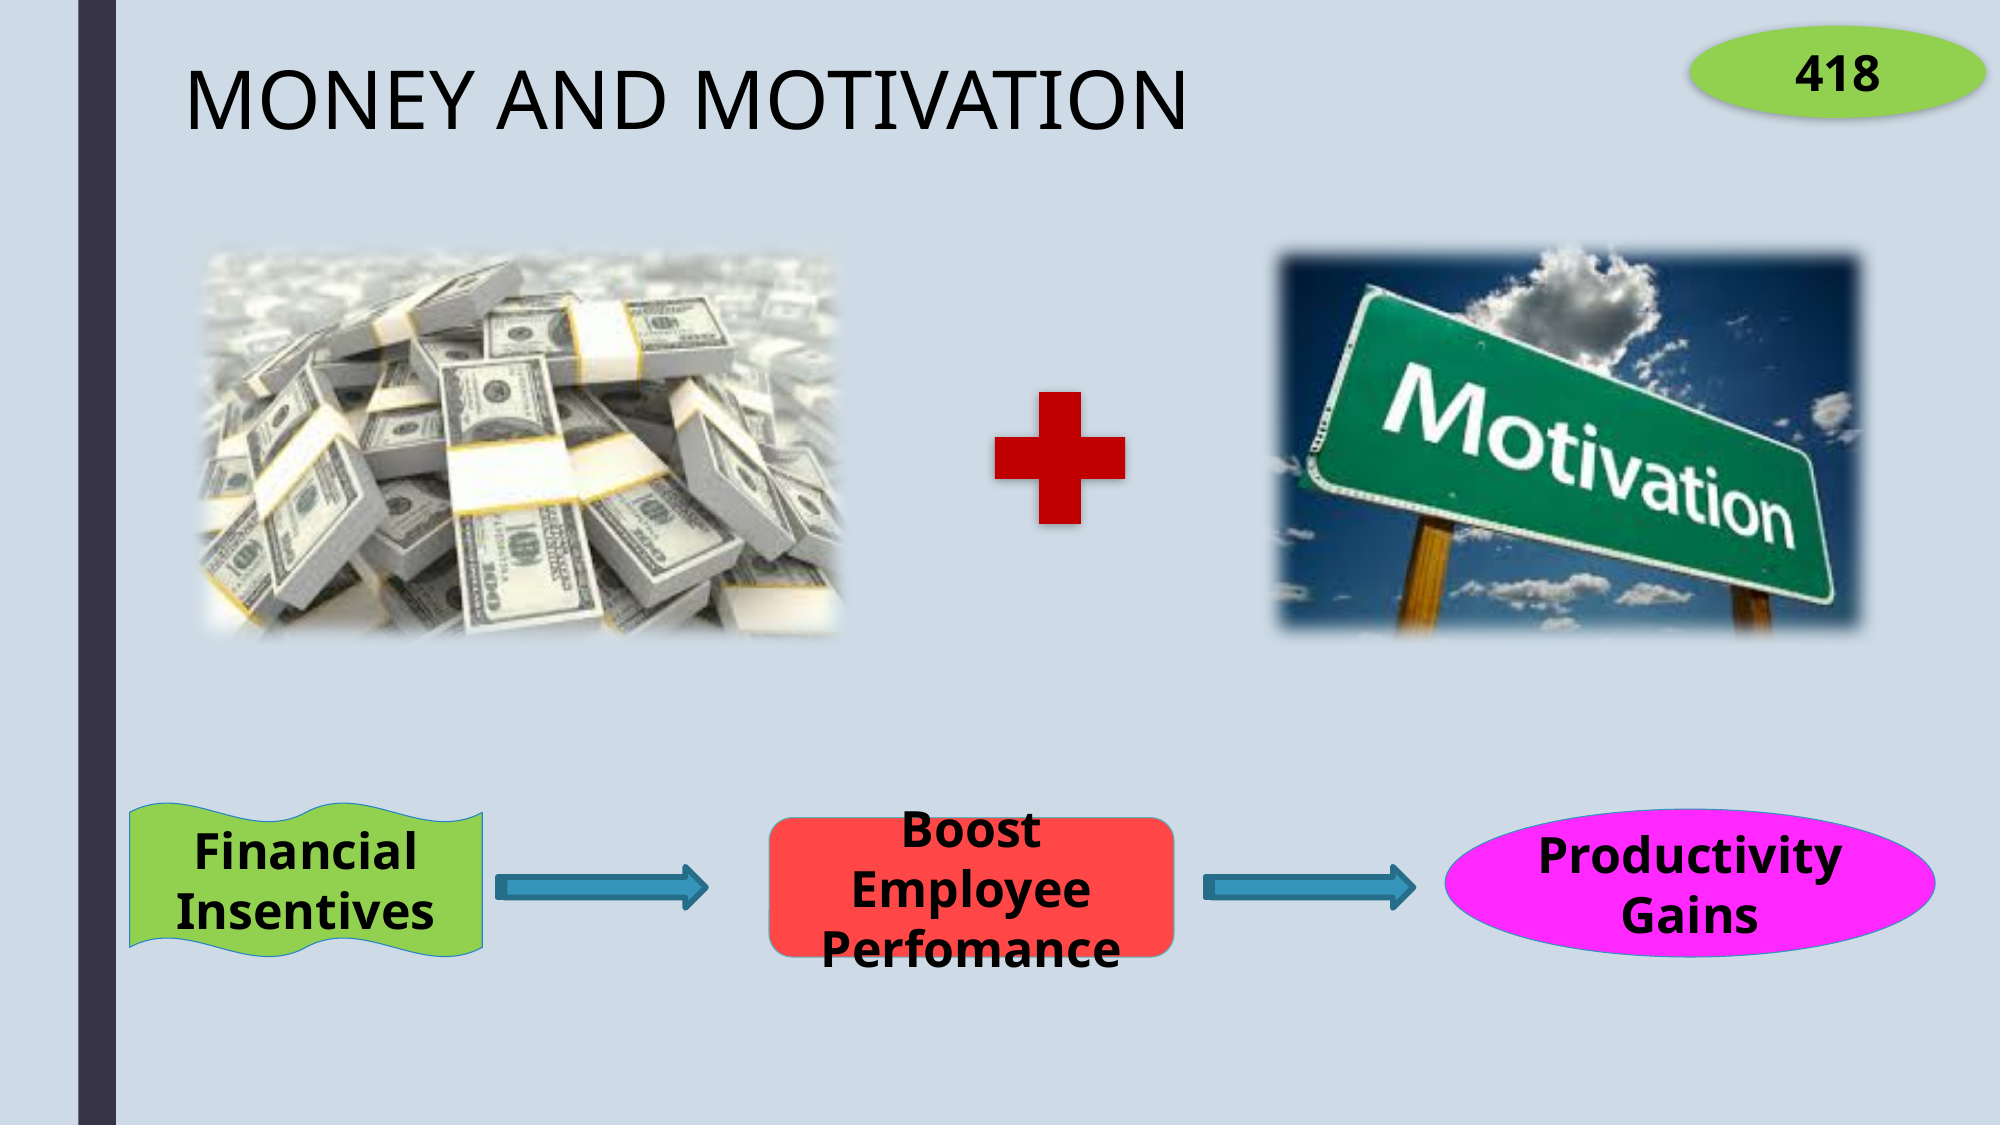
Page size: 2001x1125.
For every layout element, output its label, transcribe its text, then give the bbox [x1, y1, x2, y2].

text_box [994, 392, 1126, 524]
text_box [495, 864, 709, 911]
text_box [1203, 864, 1417, 911]
text_box 418 [1690, 25, 1987, 118]
text_box Productivity Gains [1444, 808, 1936, 958]
text_box Boost Employee Perfomance [768, 817, 1175, 958]
picture [1261, 236, 1878, 647]
title MONEY AND MOTIVATION [168, 52, 1894, 156]
text_box Financial Insentives [129, 802, 483, 958]
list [189, 236, 851, 647]
